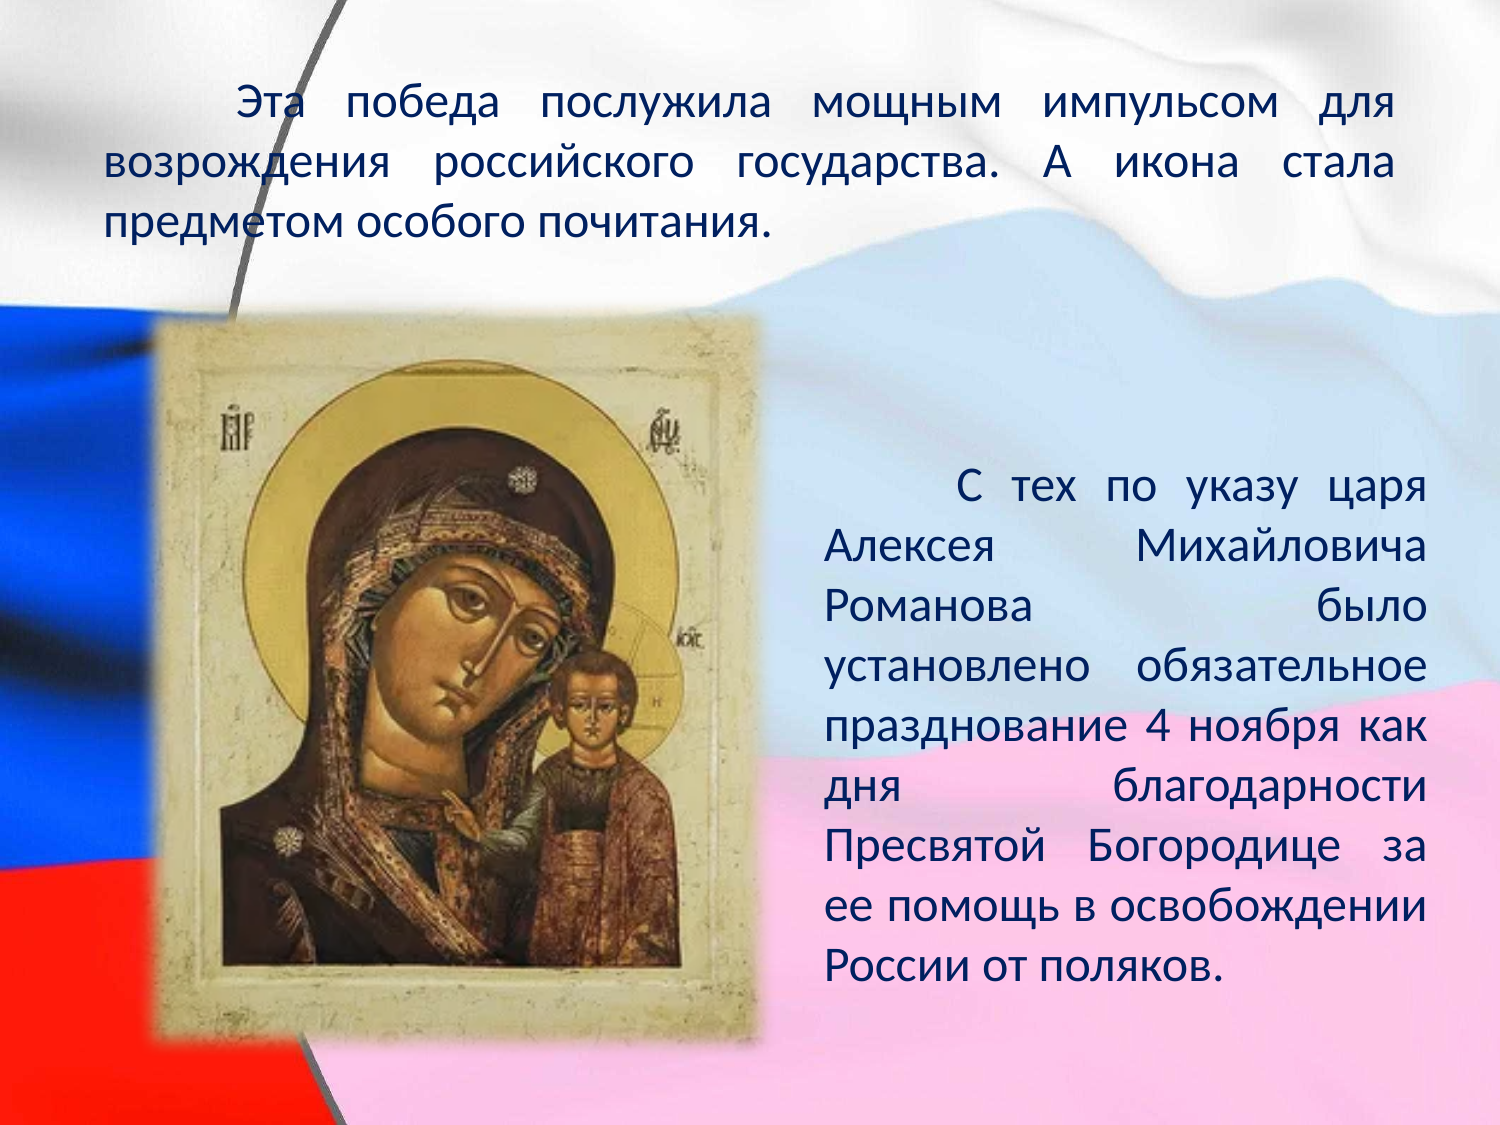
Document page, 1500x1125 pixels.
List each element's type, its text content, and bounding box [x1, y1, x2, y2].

picture [0, 0, 1500, 1125]
text_box С тех по указу царя Алексея Михайловича Романова было установлено обязательное празднование 4 ноября как дня благодарности Пресвятой Богородице за ее помощь в освобождении России от поляков. [809, 444, 1443, 1000]
text_box Эта победа послужила мощным импульсом для возрождения российского государства. А икона стала предметом особого почитания. [88, 0, 1412, 255]
